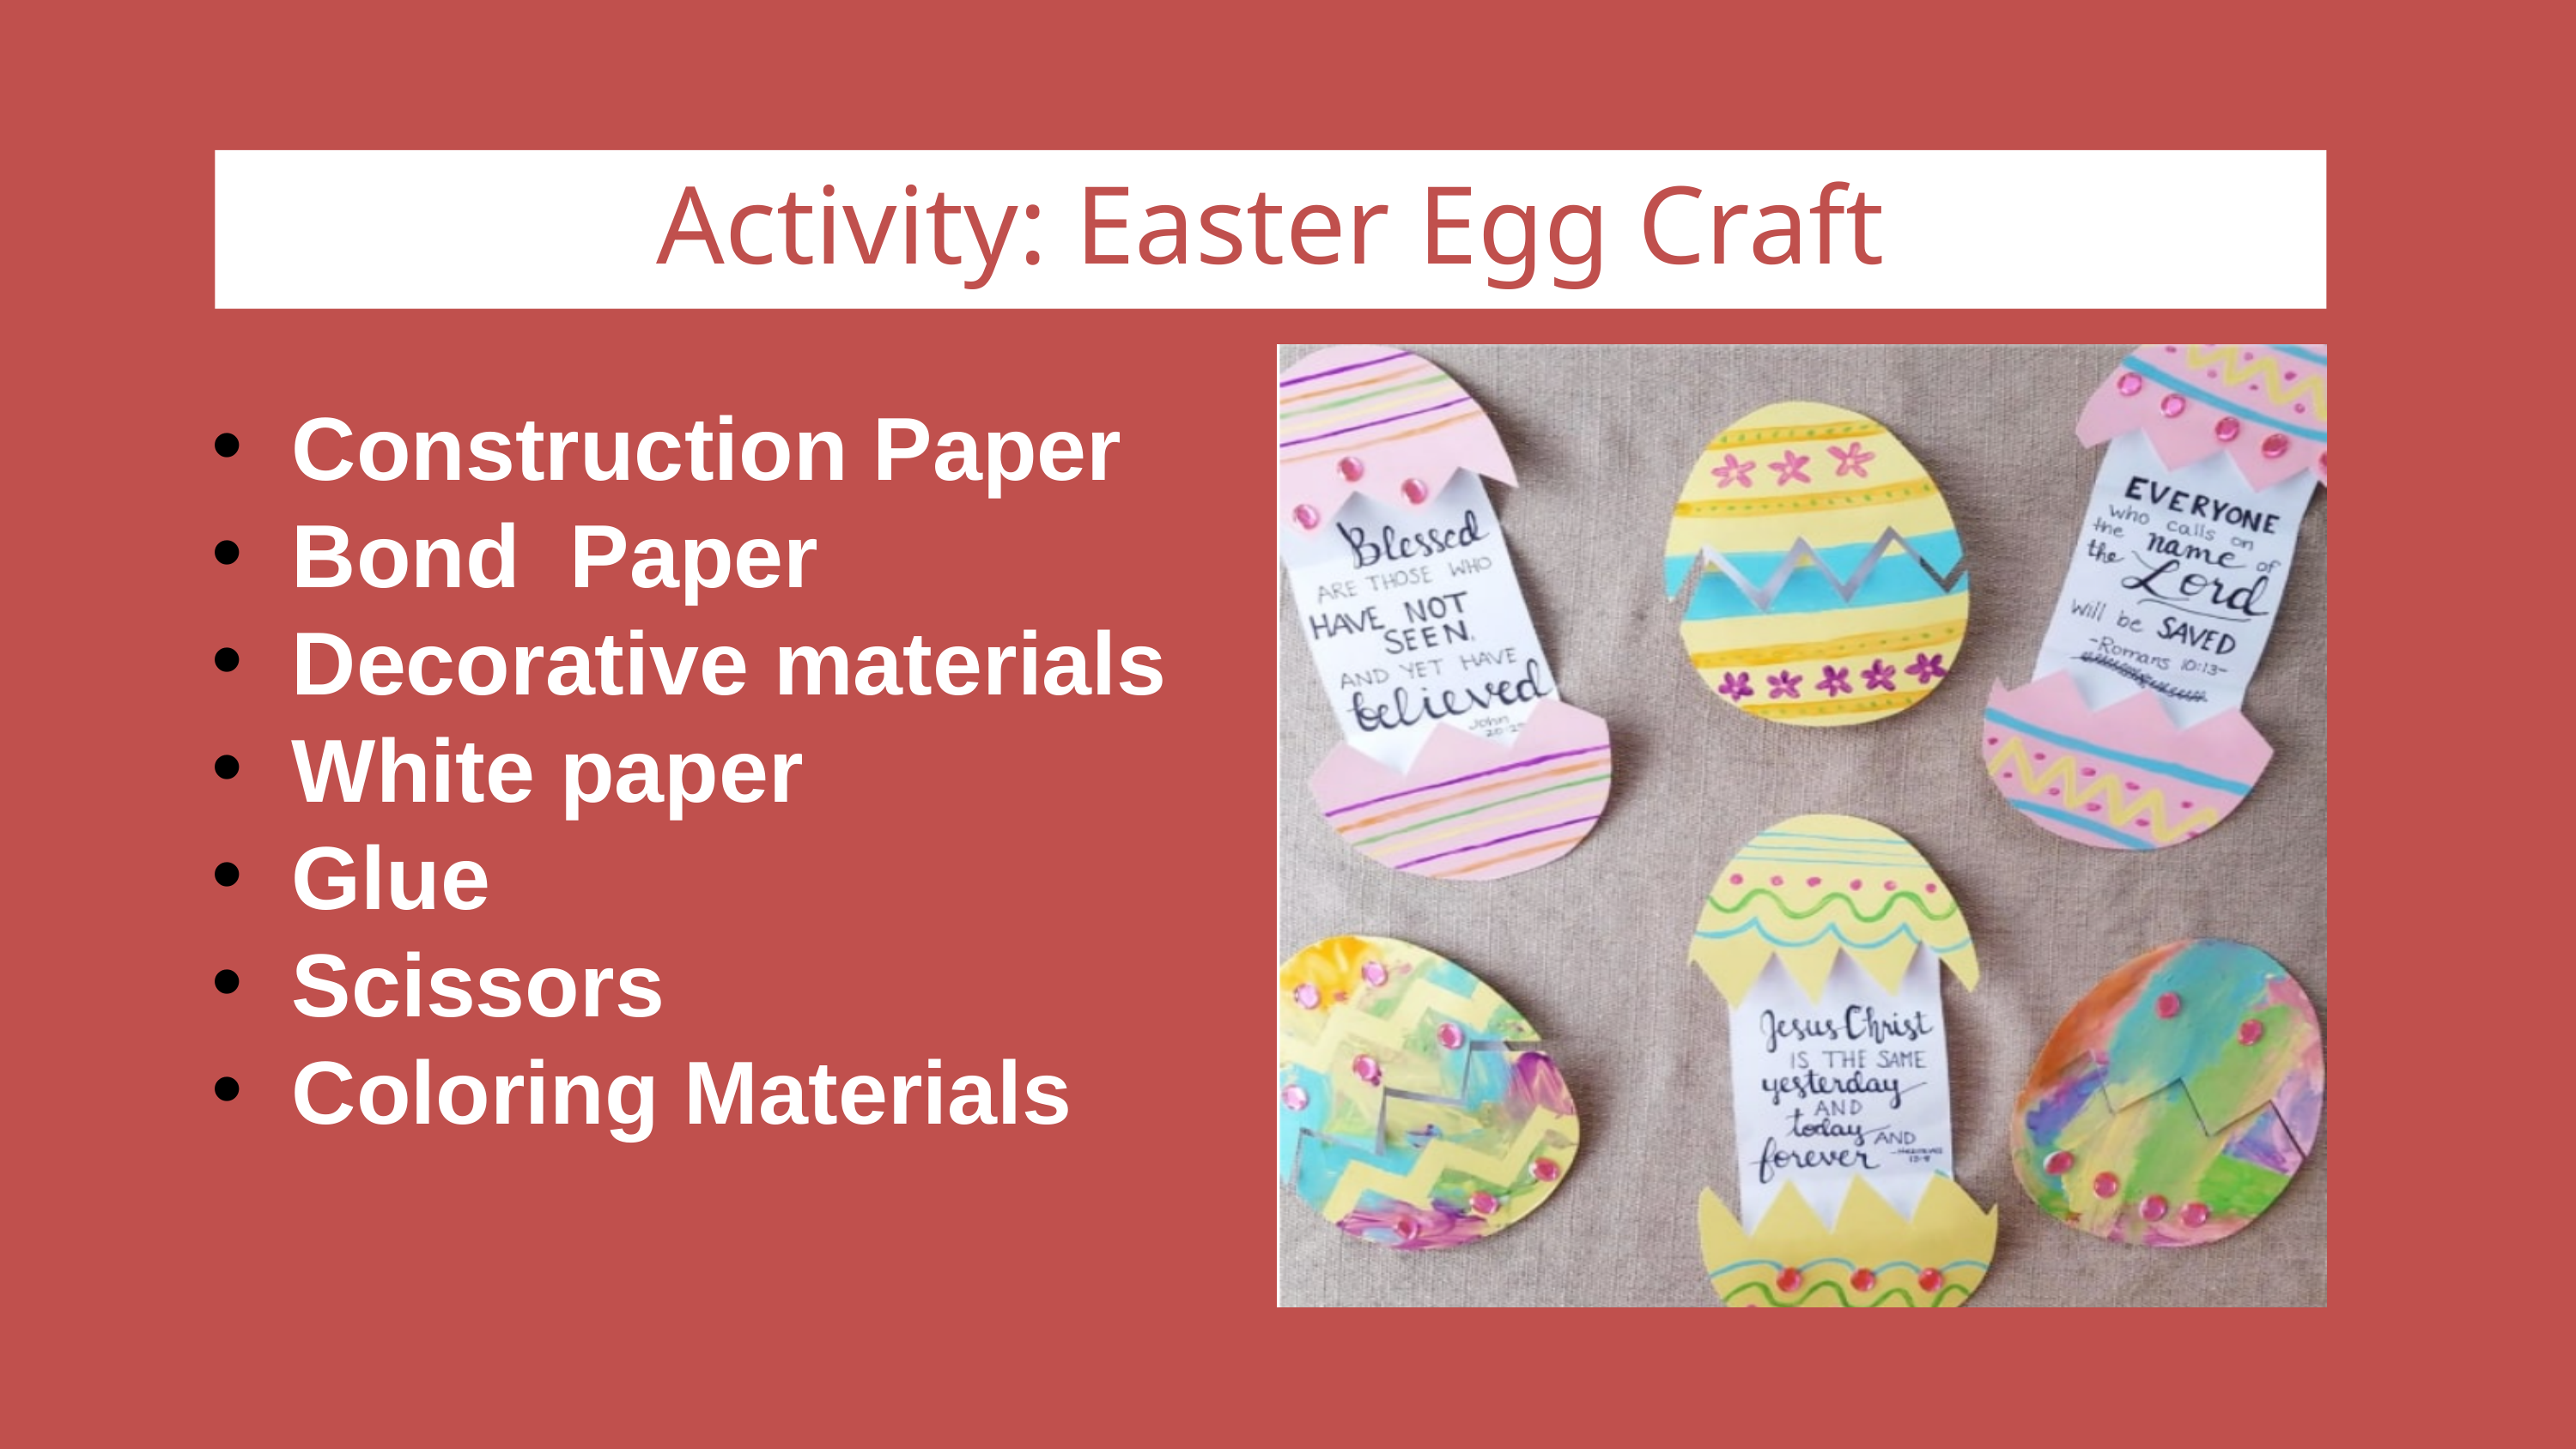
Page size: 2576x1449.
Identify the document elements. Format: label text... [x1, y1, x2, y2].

text_box Activity: Easter Egg Craft [215, 149, 2327, 309]
text_box Construction Paper Bond Paper Decorative materials White paper Glue Scissors Coloring Materials [210, 391, 1273, 1142]
picture [1277, 343, 2327, 1308]
